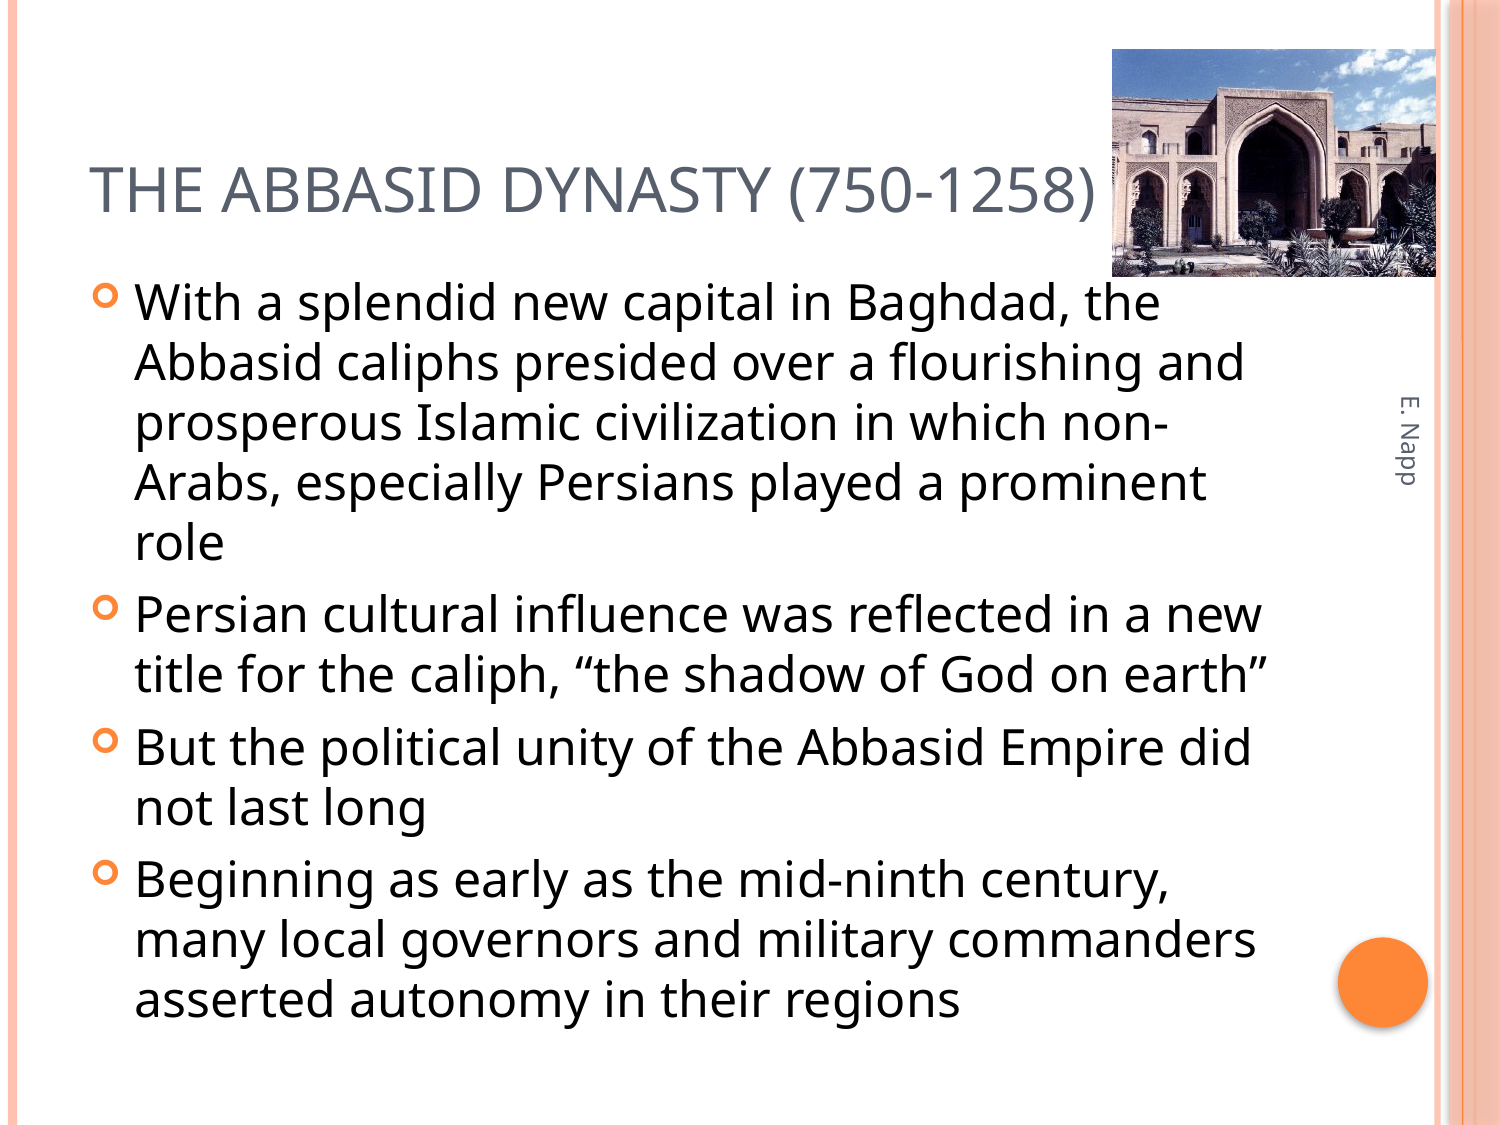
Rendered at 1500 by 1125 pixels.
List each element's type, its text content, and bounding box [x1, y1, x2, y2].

list With a splendid new capital in Baghdad, the Abbasid caliphs presided over a flourishing and prosperous Islamic civilization in which non-Arabs, especially Persians played a prominent role Persian cultural influence was reflected in a new title for the caliph, “the shadow of God on earth” But the political unity of the Abbasid Empire did not last long Beginning as early as the mid-ninth century, many local governors and military commanders asserted autonomy in their regions [75, 262, 1300, 1062]
footer E. Napp [1379, 380, 1440, 906]
picture [1111, 49, 1437, 278]
title The Abbasid Dynasty (750-1258) [75, 45, 1300, 233]
